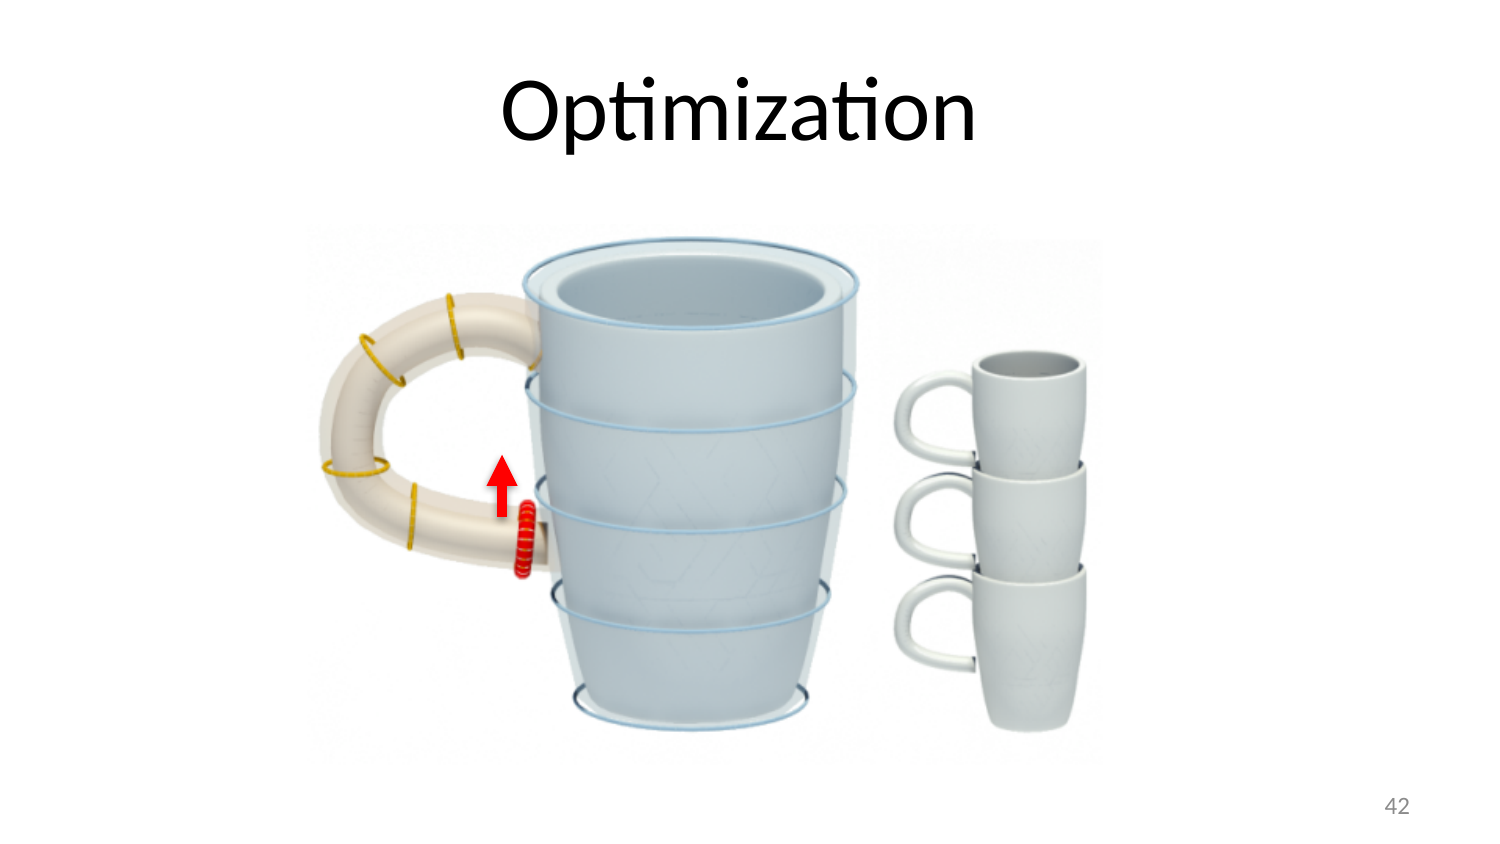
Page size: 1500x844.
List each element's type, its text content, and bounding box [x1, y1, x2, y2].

picture [299, 224, 1143, 768]
title Optimization [75, 33, 1425, 175]
slide_number 42 [1074, 782, 1425, 827]
